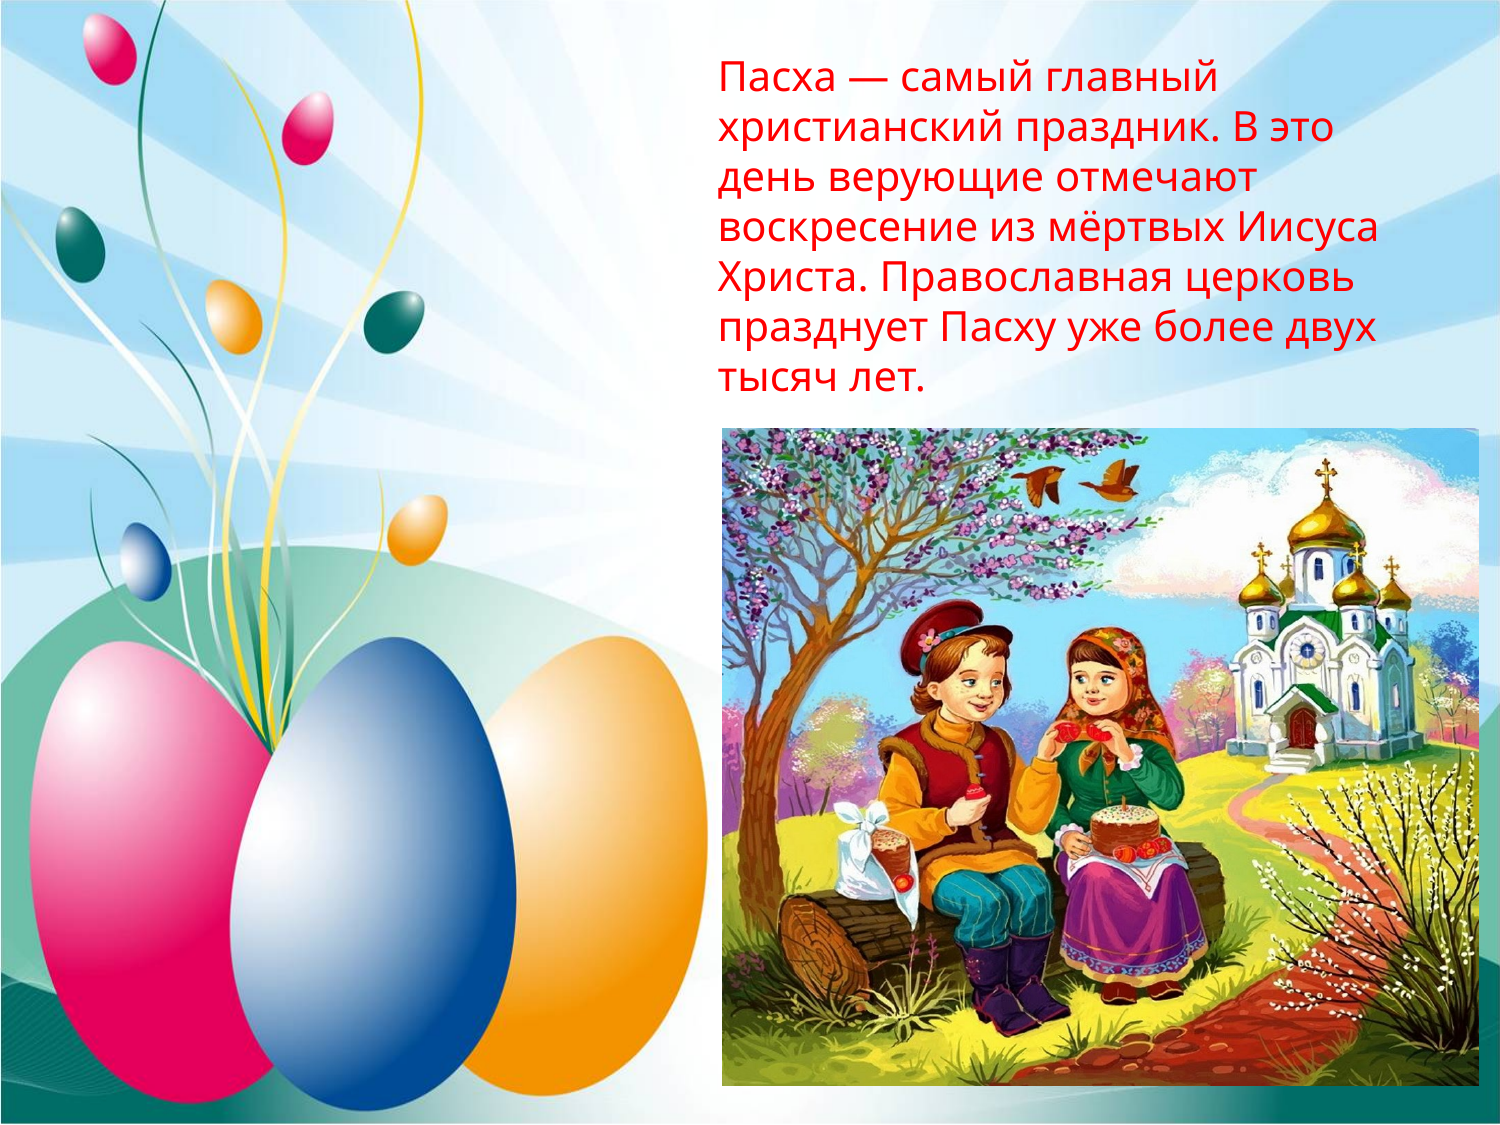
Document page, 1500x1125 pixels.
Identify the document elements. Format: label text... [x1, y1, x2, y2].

picture [0, 0, 1500, 1125]
text_box Пасха — самый главный христианский праздник. В это день верующие отмечают воскресение из мёртвых Иисуса Христа. Православная церковь празднует Пасху уже более двух тысяч лет. [702, 42, 1459, 408]
